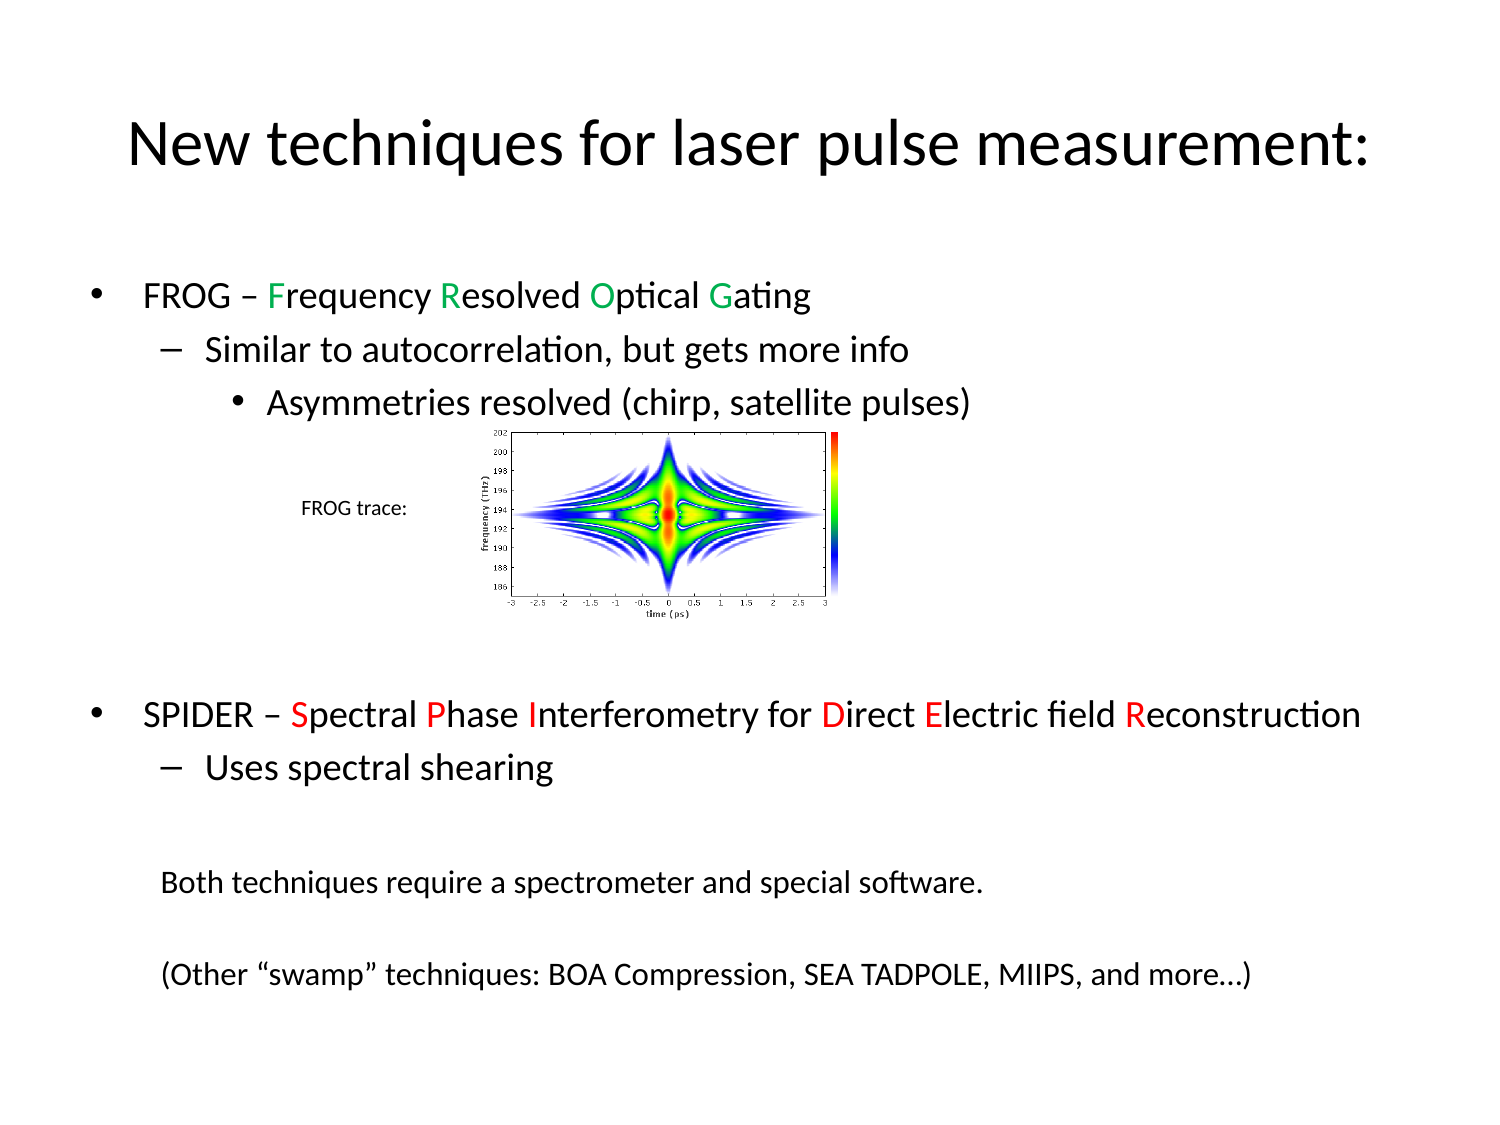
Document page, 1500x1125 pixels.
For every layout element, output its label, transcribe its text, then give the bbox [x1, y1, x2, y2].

list FROG – Frequency Resolved Optical Gating Similar to autocorrelation, but gets more info Asymmetries resolved (chirp, satellite pulses) FROG trace: SPIDER – Spectral Phase Interferometry for Direct Electric field Reconstruction Uses spectral shearing Both techniques require a spectrometer and special software. (Other “swamp” techniques: BOA Compression, SEA TADPOLE, MIIPS, and more…) [75, 262, 1425, 1005]
picture [478, 424, 840, 620]
title New techniques for laser pulse measurement: [75, 45, 1425, 233]
